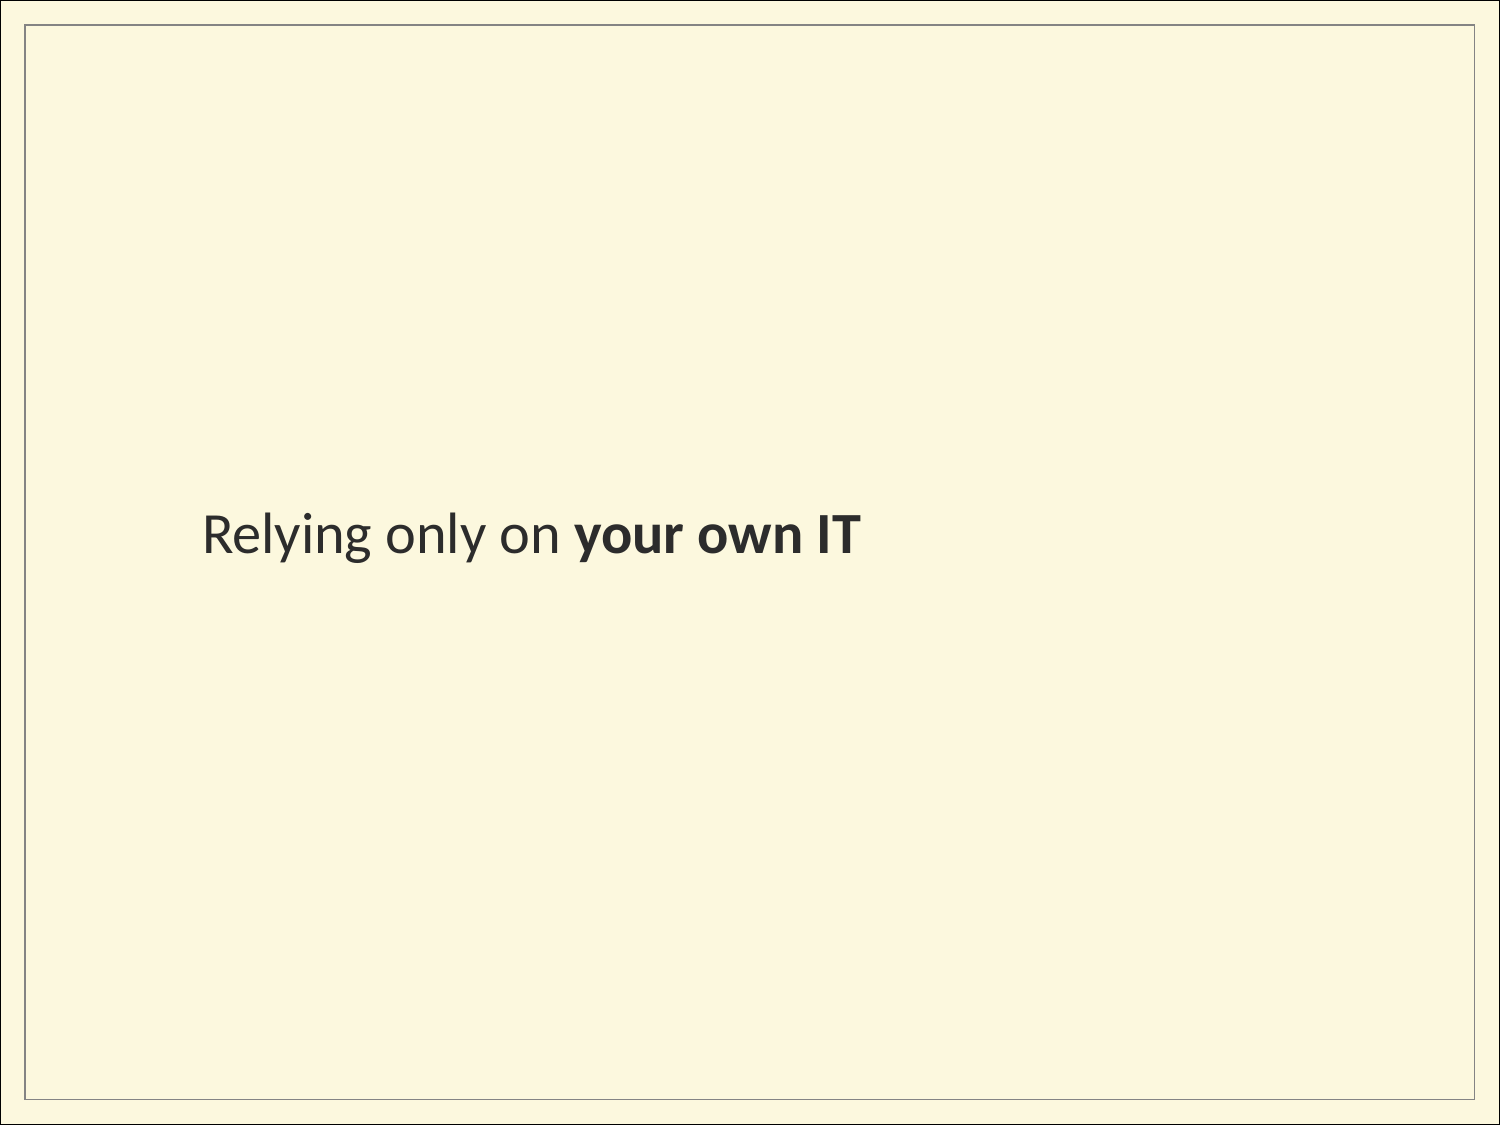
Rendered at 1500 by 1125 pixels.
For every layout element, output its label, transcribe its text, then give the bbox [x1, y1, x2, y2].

text_box Relying only on your own IT [187, 487, 1325, 573]
